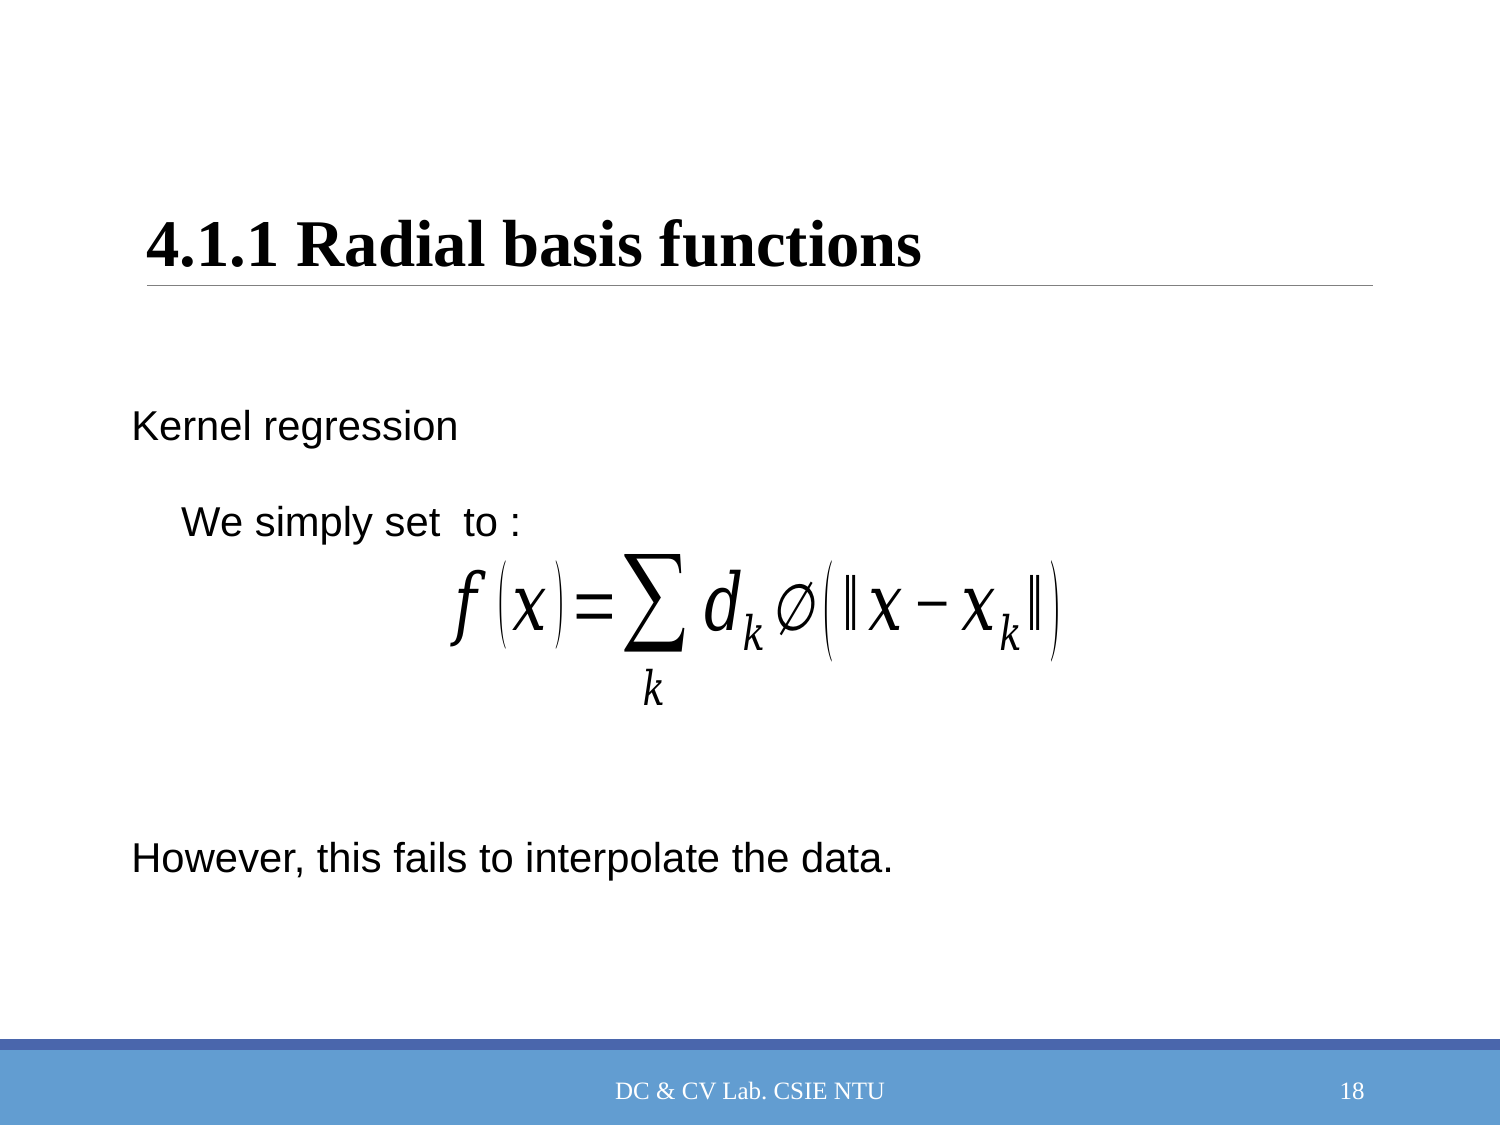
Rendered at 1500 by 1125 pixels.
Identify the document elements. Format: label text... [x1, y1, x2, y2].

text_box However, this fails to interpolate the data. [116, 798, 1345, 888]
slide_number 18 [1218, 1059, 1380, 1120]
text_box Kernel regression [116, 366, 1448, 457]
footer DC & CV Lab. CSIE NTU [453, 1059, 1047, 1120]
title 4.1.1 Radial basis functions [135, 47, 1373, 285]
